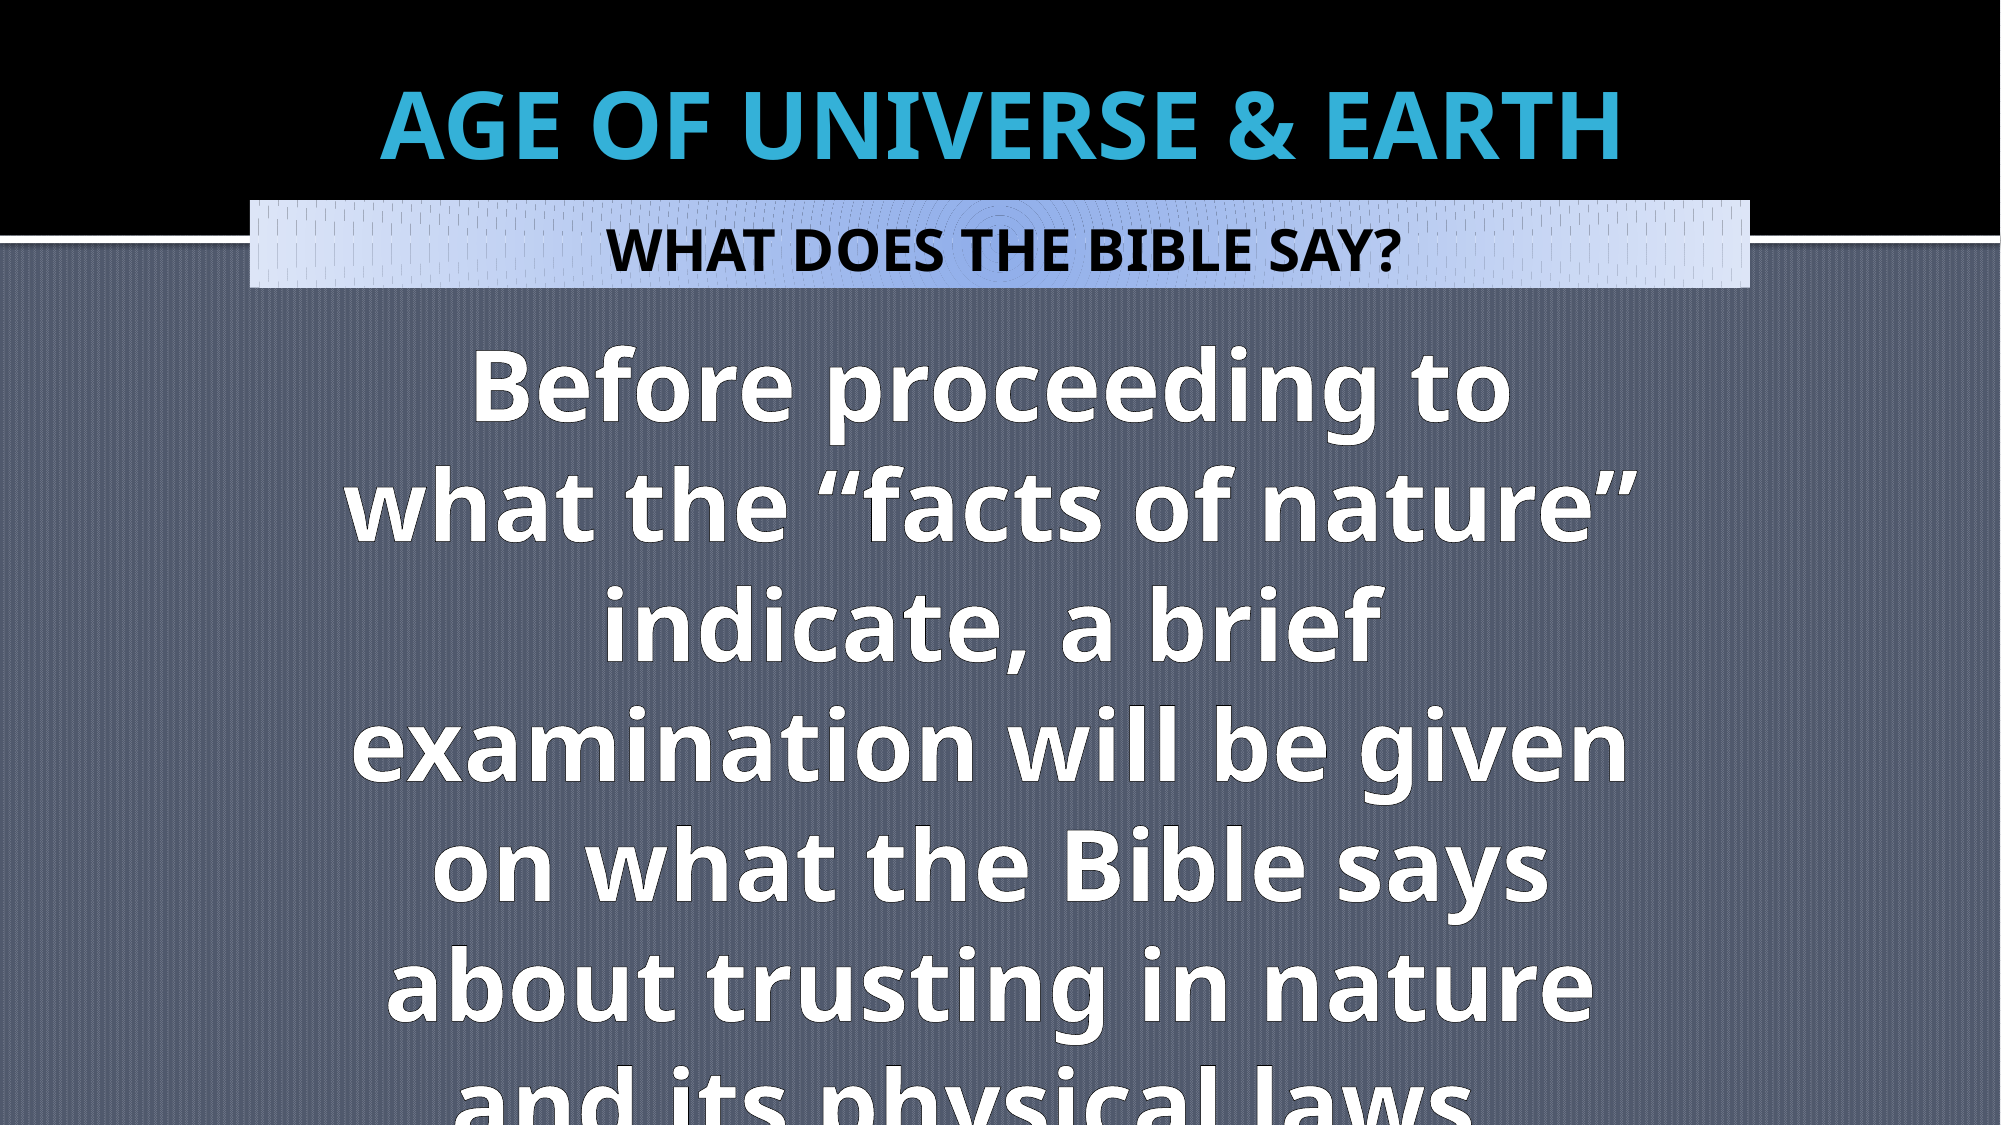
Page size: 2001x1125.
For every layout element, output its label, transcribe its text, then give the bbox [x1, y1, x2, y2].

title AGE OF UNIVERSE & EARTH [324, 45, 1675, 200]
list WHAT DOES THE BIBLE SAY? [249, 200, 1750, 288]
list Before proceeding to what the “facts of nature” indicate, a brief examination will be given on what the Bible says about trusting in nature and its physical laws. [303, 306, 1666, 1025]
